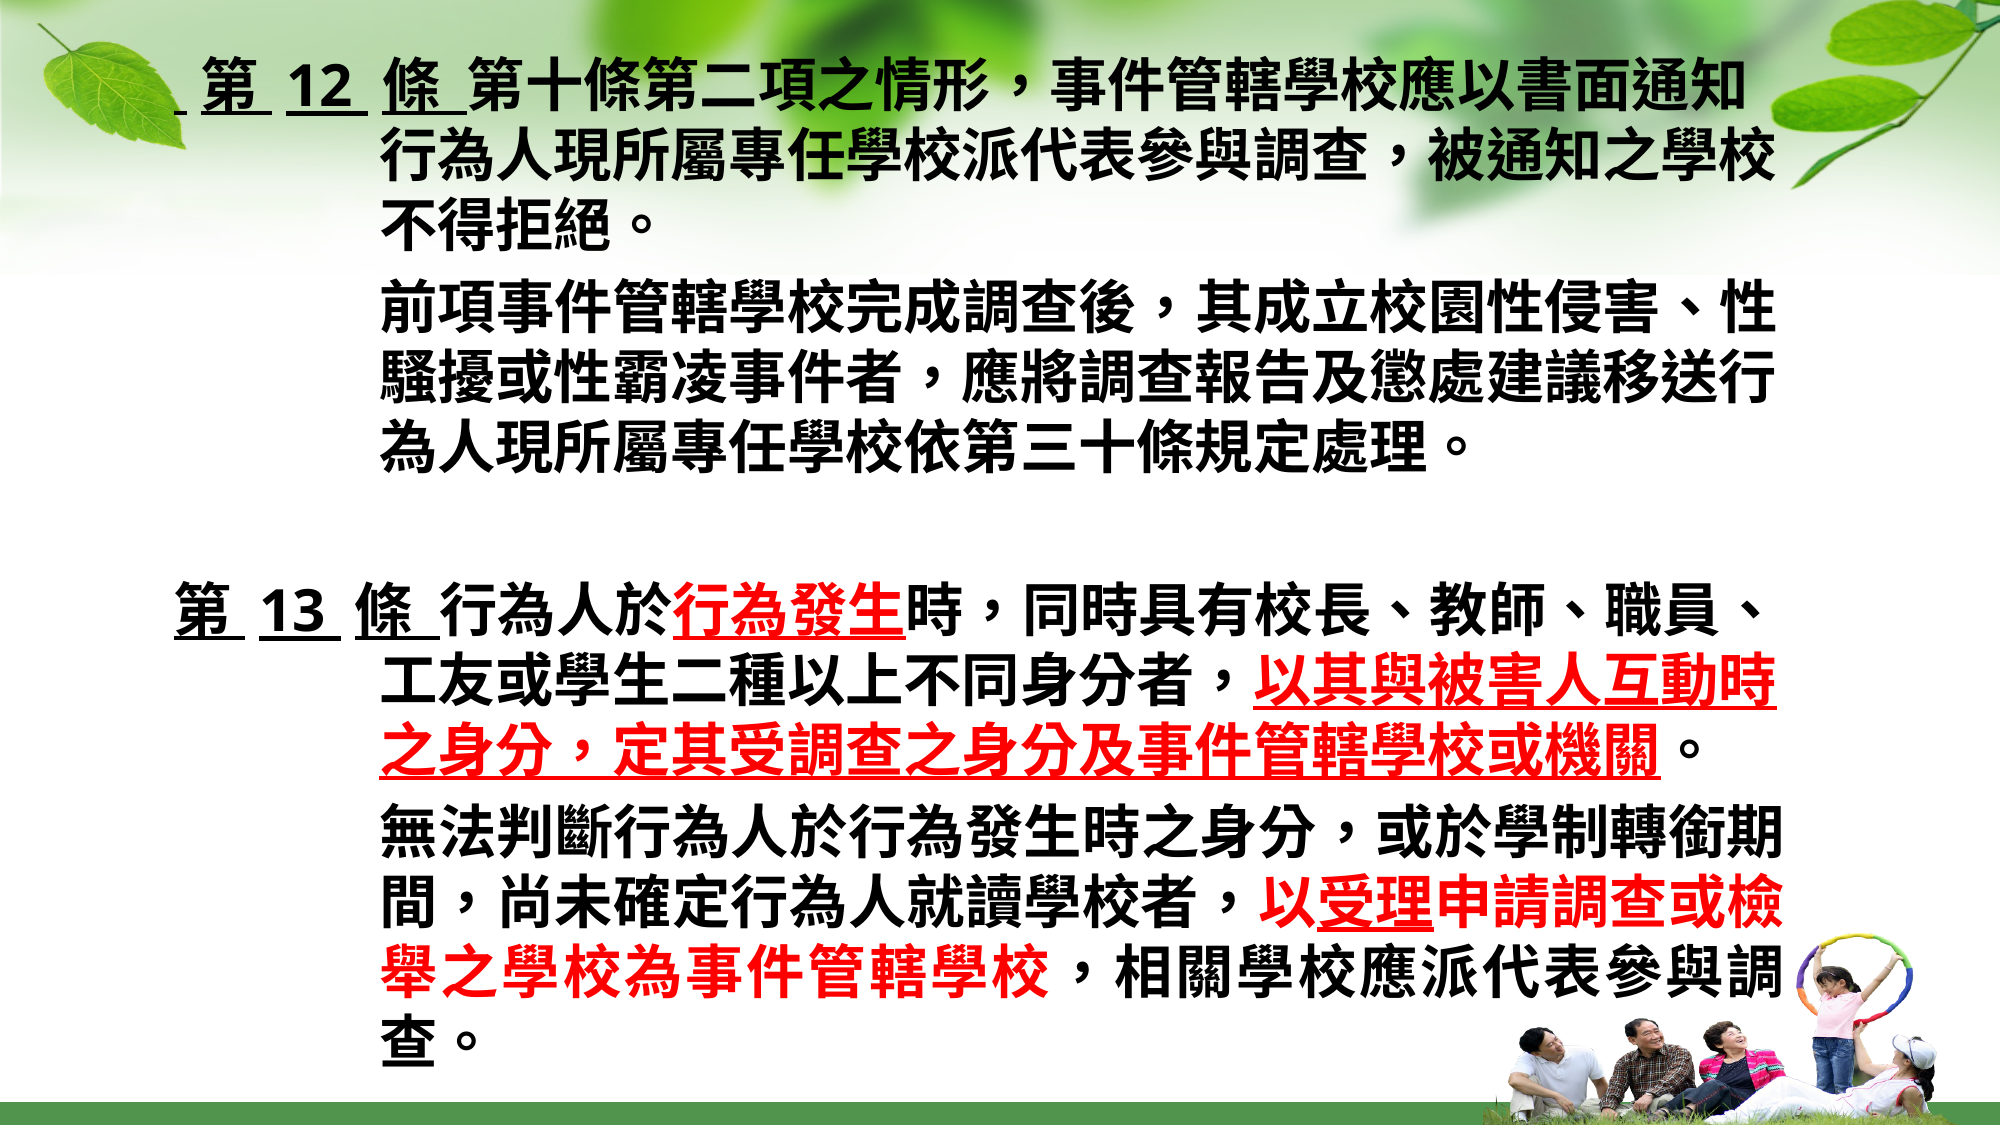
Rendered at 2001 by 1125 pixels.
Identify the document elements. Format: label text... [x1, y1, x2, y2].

text_box 第 12 條 第十條第二項之情形，事件管轄學校應以書面通知行為人現所屬專任學校派代表參與調查，被通知之學校不得拒絕。 前項事件管轄學校完成調查後，其成立校園性侵害、性騷擾或性霸凌事件者，應將調查報告及懲處建議移送行為人現所屬專任學校依第三十條規定處理。 第 13 條 行為人於行為發生時，同時具有校長、教師、職員、工友或學生二種以上不同身分者，以其與被害人互動時之身分，定其受調查之身分及事件管轄學校或機關。 無法判斷行為人於行為發生時之身分，或於學制轉銜期間，尚未確定行為人就讀學校者，以受理申請調查或檢舉之學校為事件管轄學校，相關學校應派代表參與調查。 [158, 40, 1800, 1083]
picture [0, 0, 2000, 275]
picture [1483, 909, 1967, 1125]
